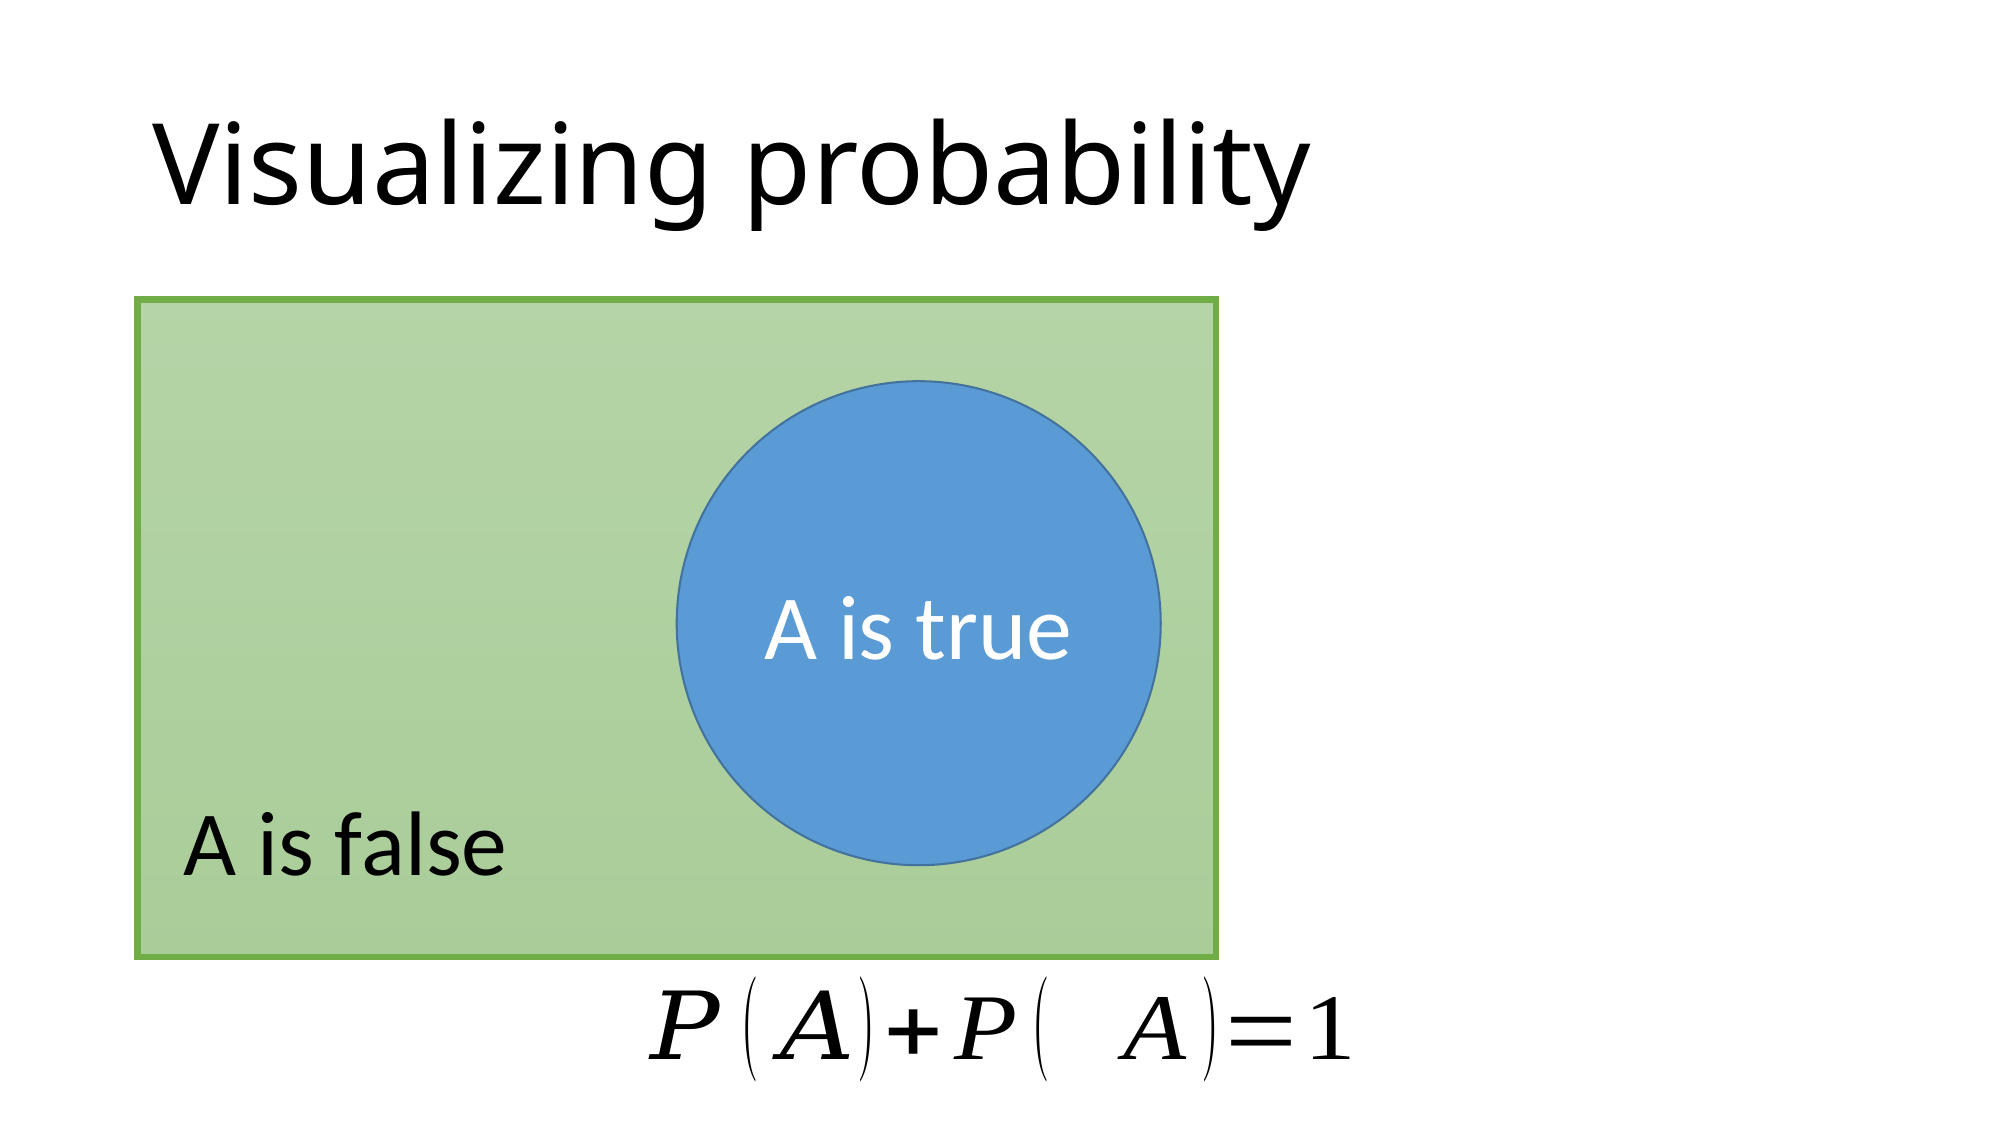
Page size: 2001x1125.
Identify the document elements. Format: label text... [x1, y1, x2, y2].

text_box A is true [675, 380, 1162, 867]
text_box A is false [168, 776, 523, 901]
text_box [137, 299, 1216, 958]
